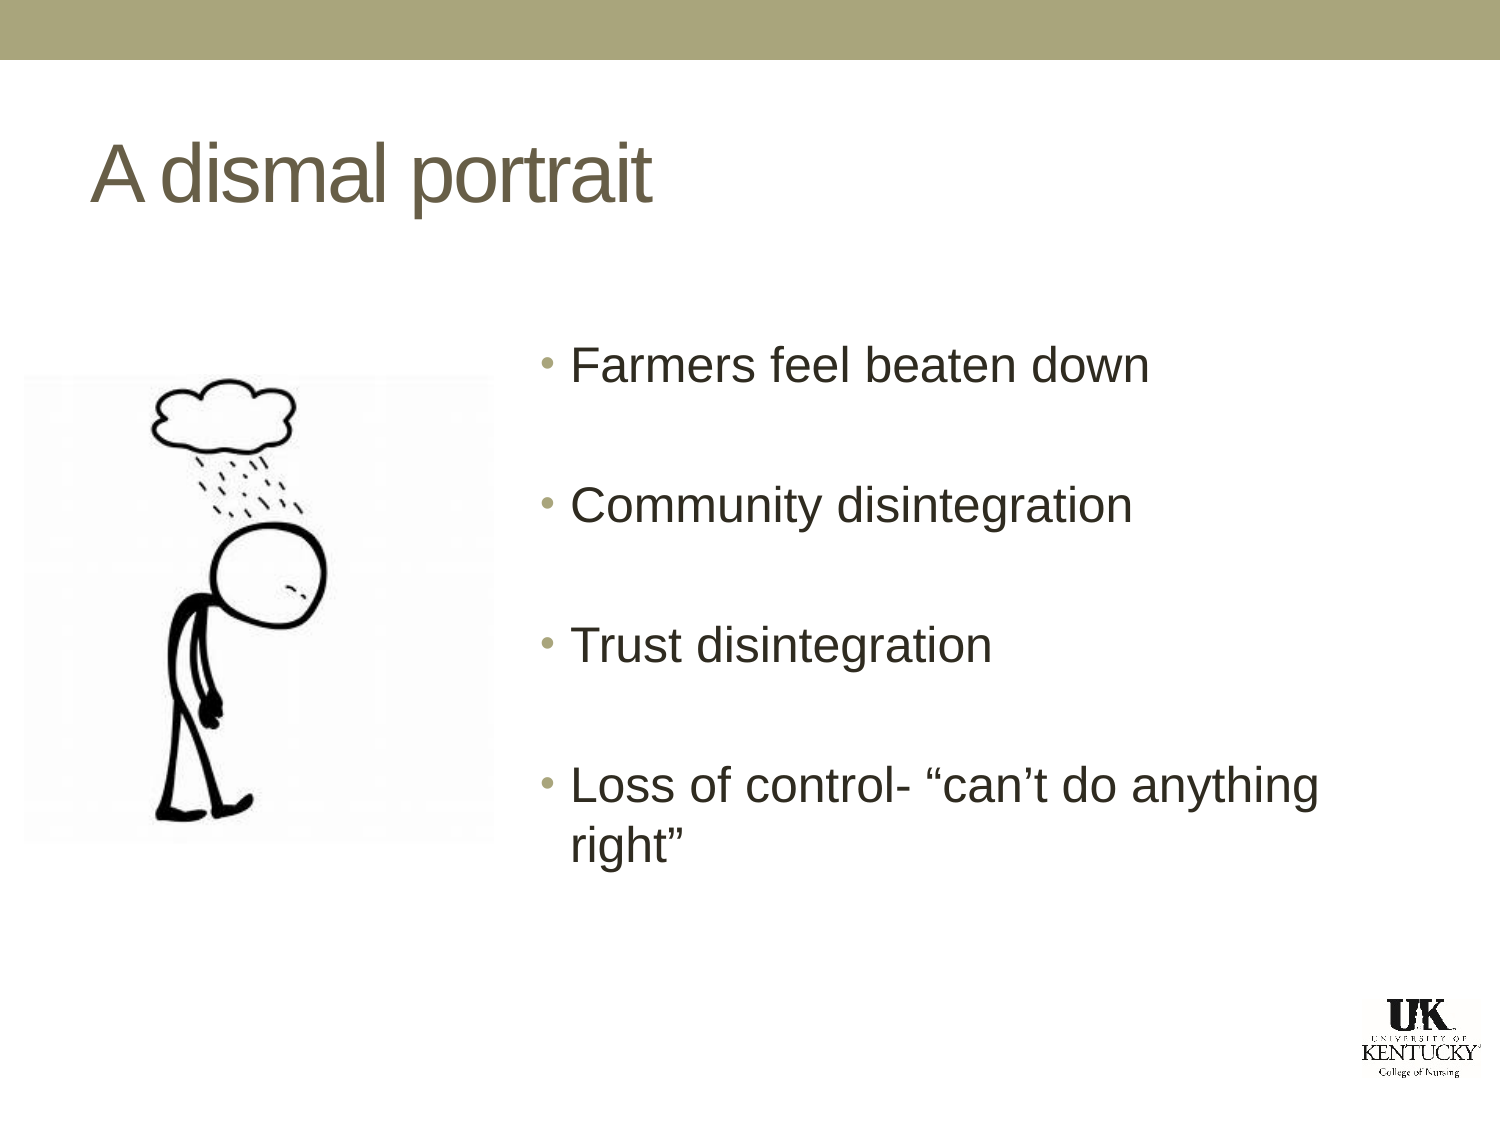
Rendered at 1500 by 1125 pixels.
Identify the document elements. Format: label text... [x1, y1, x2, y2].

picture [1362, 999, 1482, 1078]
picture [24, 374, 494, 844]
list Farmers feel beaten down Community disintegration Trust disintegration Loss of control- “can’t do anything right” [525, 324, 1438, 1000]
title A dismal portrait [75, 87, 1425, 250]
